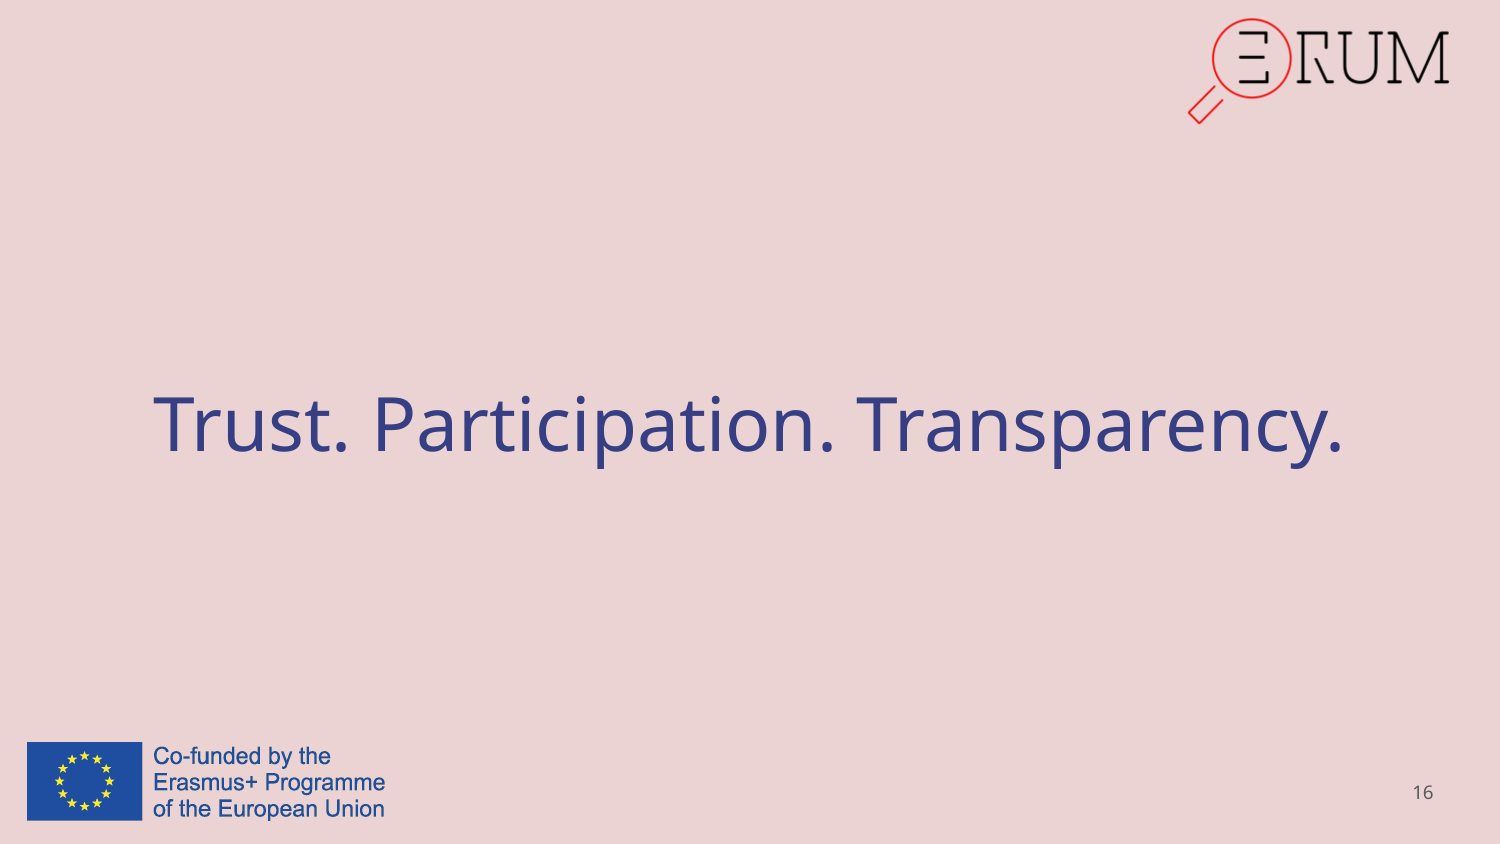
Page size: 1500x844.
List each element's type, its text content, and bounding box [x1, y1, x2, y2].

title Trust. Participation. Transparency. [51, 352, 1449, 491]
picture [27, 742, 385, 821]
picture [1136, 0, 1500, 137]
slide_number 16 [1358, 761, 1449, 826]
